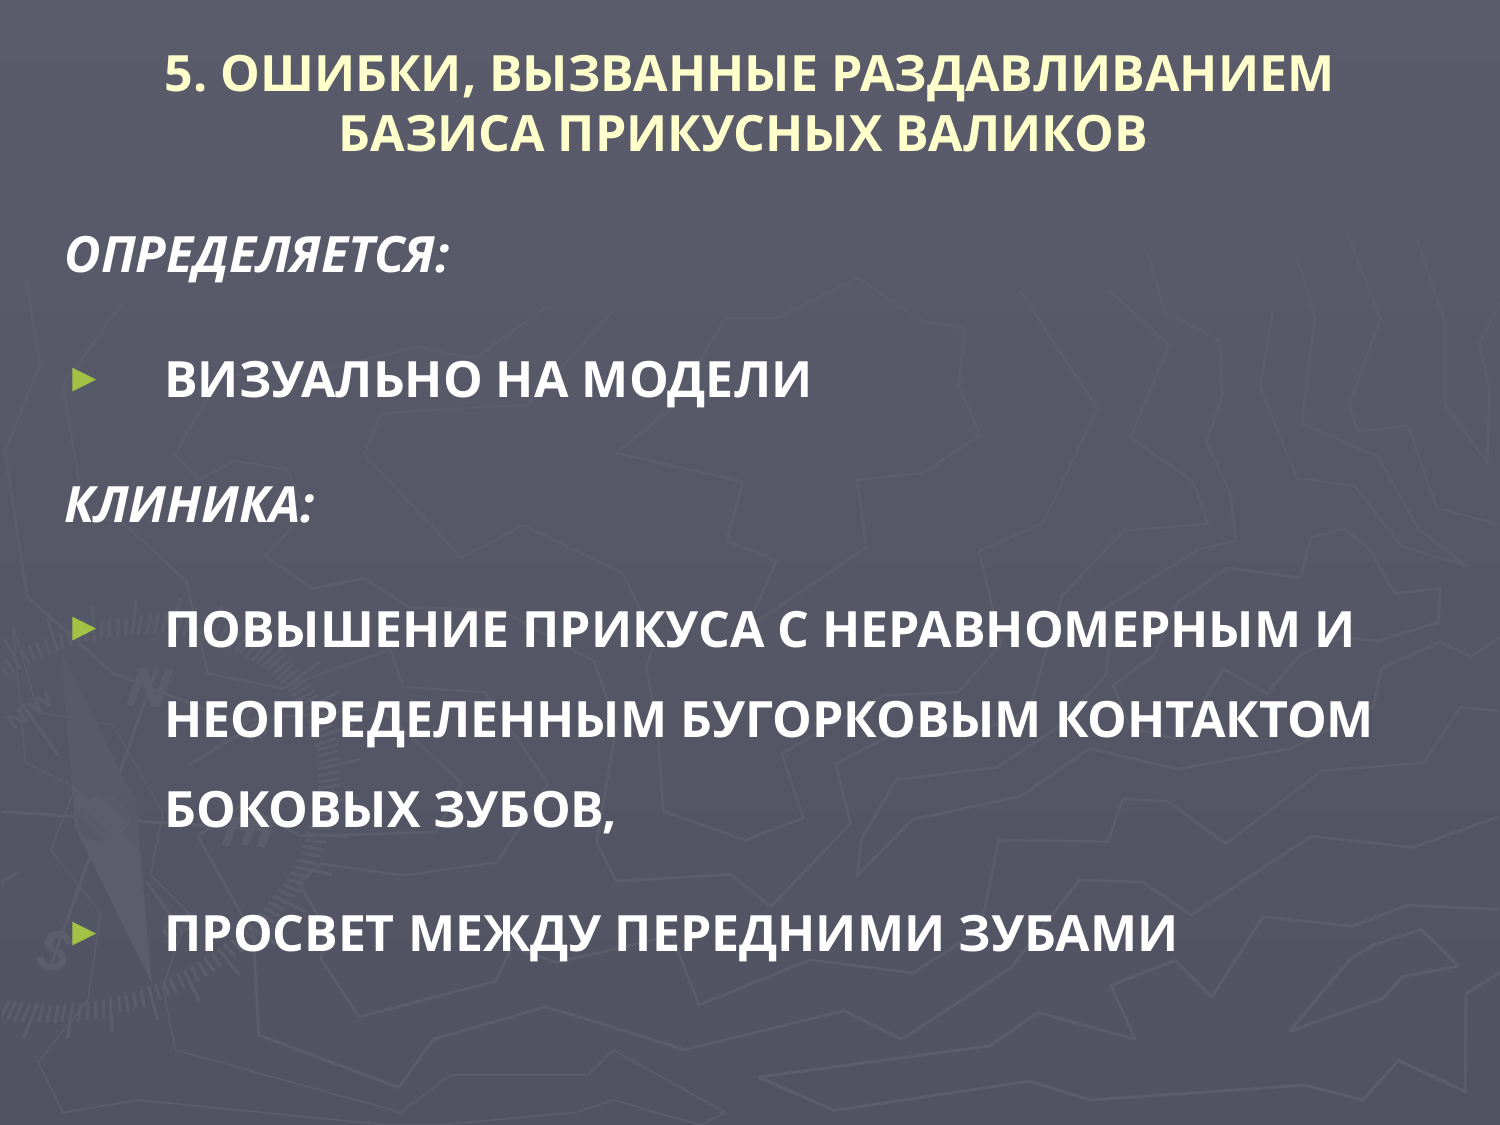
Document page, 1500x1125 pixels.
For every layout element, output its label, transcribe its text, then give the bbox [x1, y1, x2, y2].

title 5. ОШИБКИ, ВЫЗВАННЫЕ РАЗДАВЛИВАНИЕМ БАЗИСА ПРИКУСНЫХ ВАЛИКОВ [49, 37, 1451, 184]
list ОПРЕДЕЛЯЕТСЯ: ВИЗУАЛЬНО НА МОДЕЛИ КЛИНИКА: ПОВЫШЕНИЕ ПРИКУСА С НЕРАВНОМЕРНЫМ И НЕОПРЕДЕЛЕННЫМ БУГОРКОВЫМ КОНТАКТОМ БОКОВЫХ ЗУБОВ, ПРОСВЕТ МЕЖДУ ПЕРЕДНИМИ ЗУБАМИ [49, 184, 1451, 1001]
